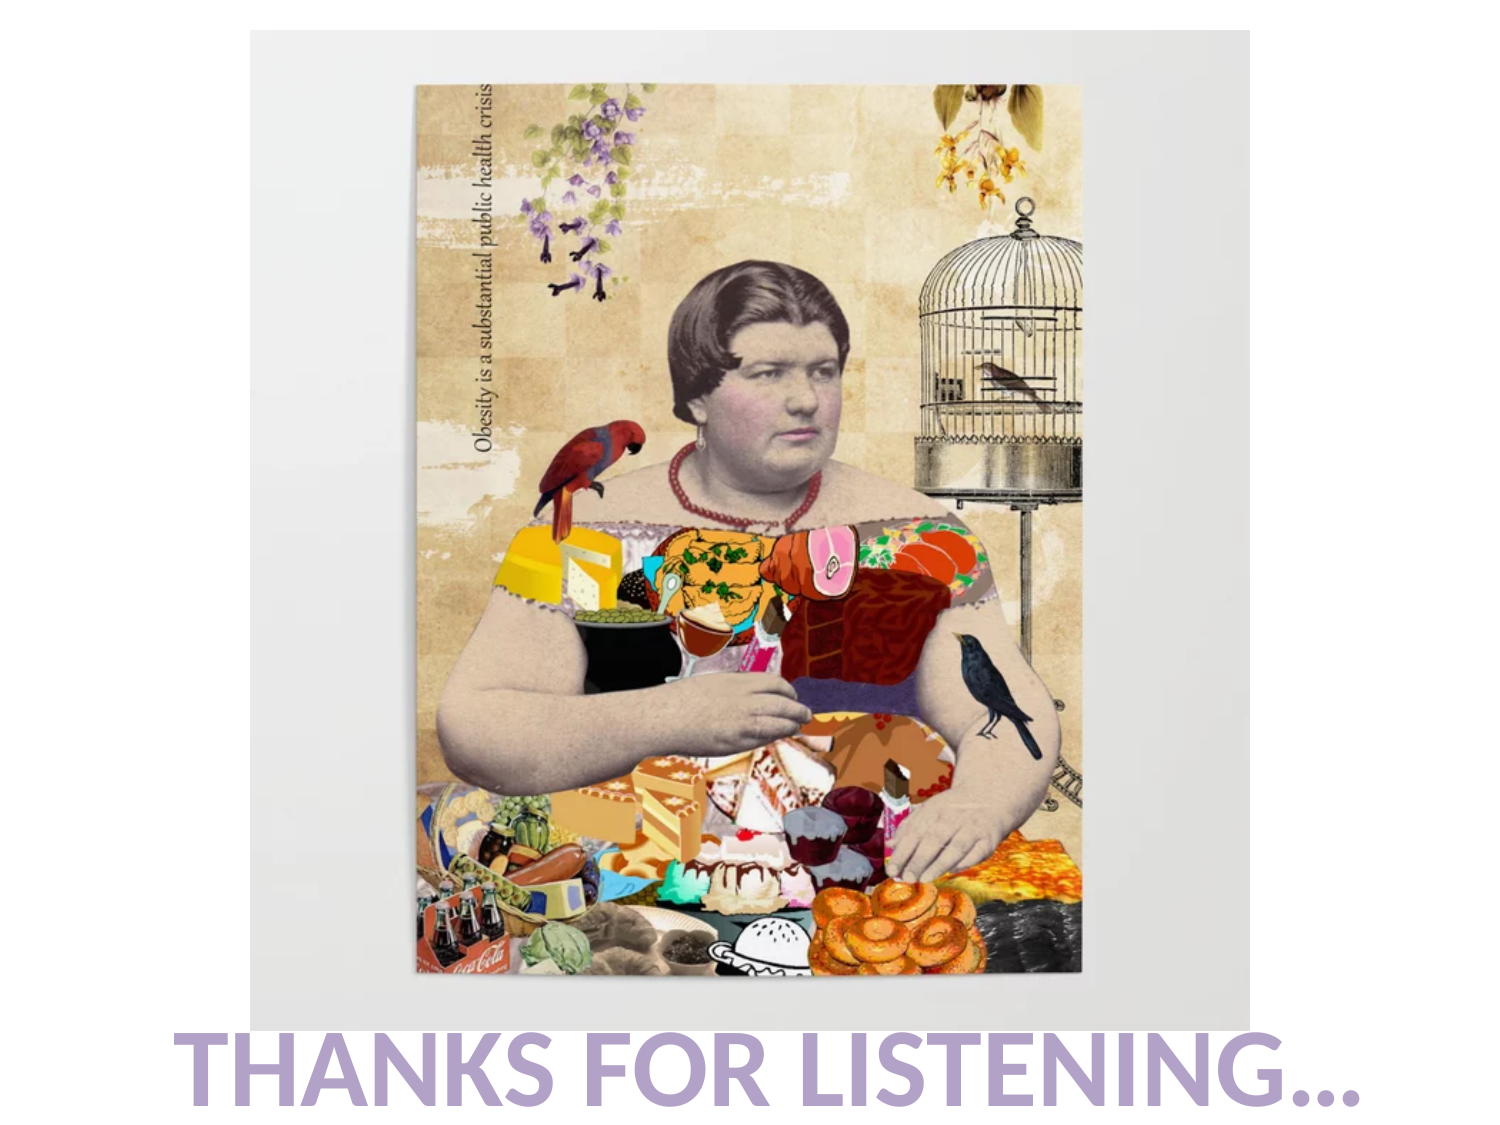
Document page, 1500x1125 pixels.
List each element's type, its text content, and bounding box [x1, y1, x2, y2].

text_box THANKS FOR LISTENING… [158, 986, 1383, 1125]
picture [249, 30, 1251, 1032]
